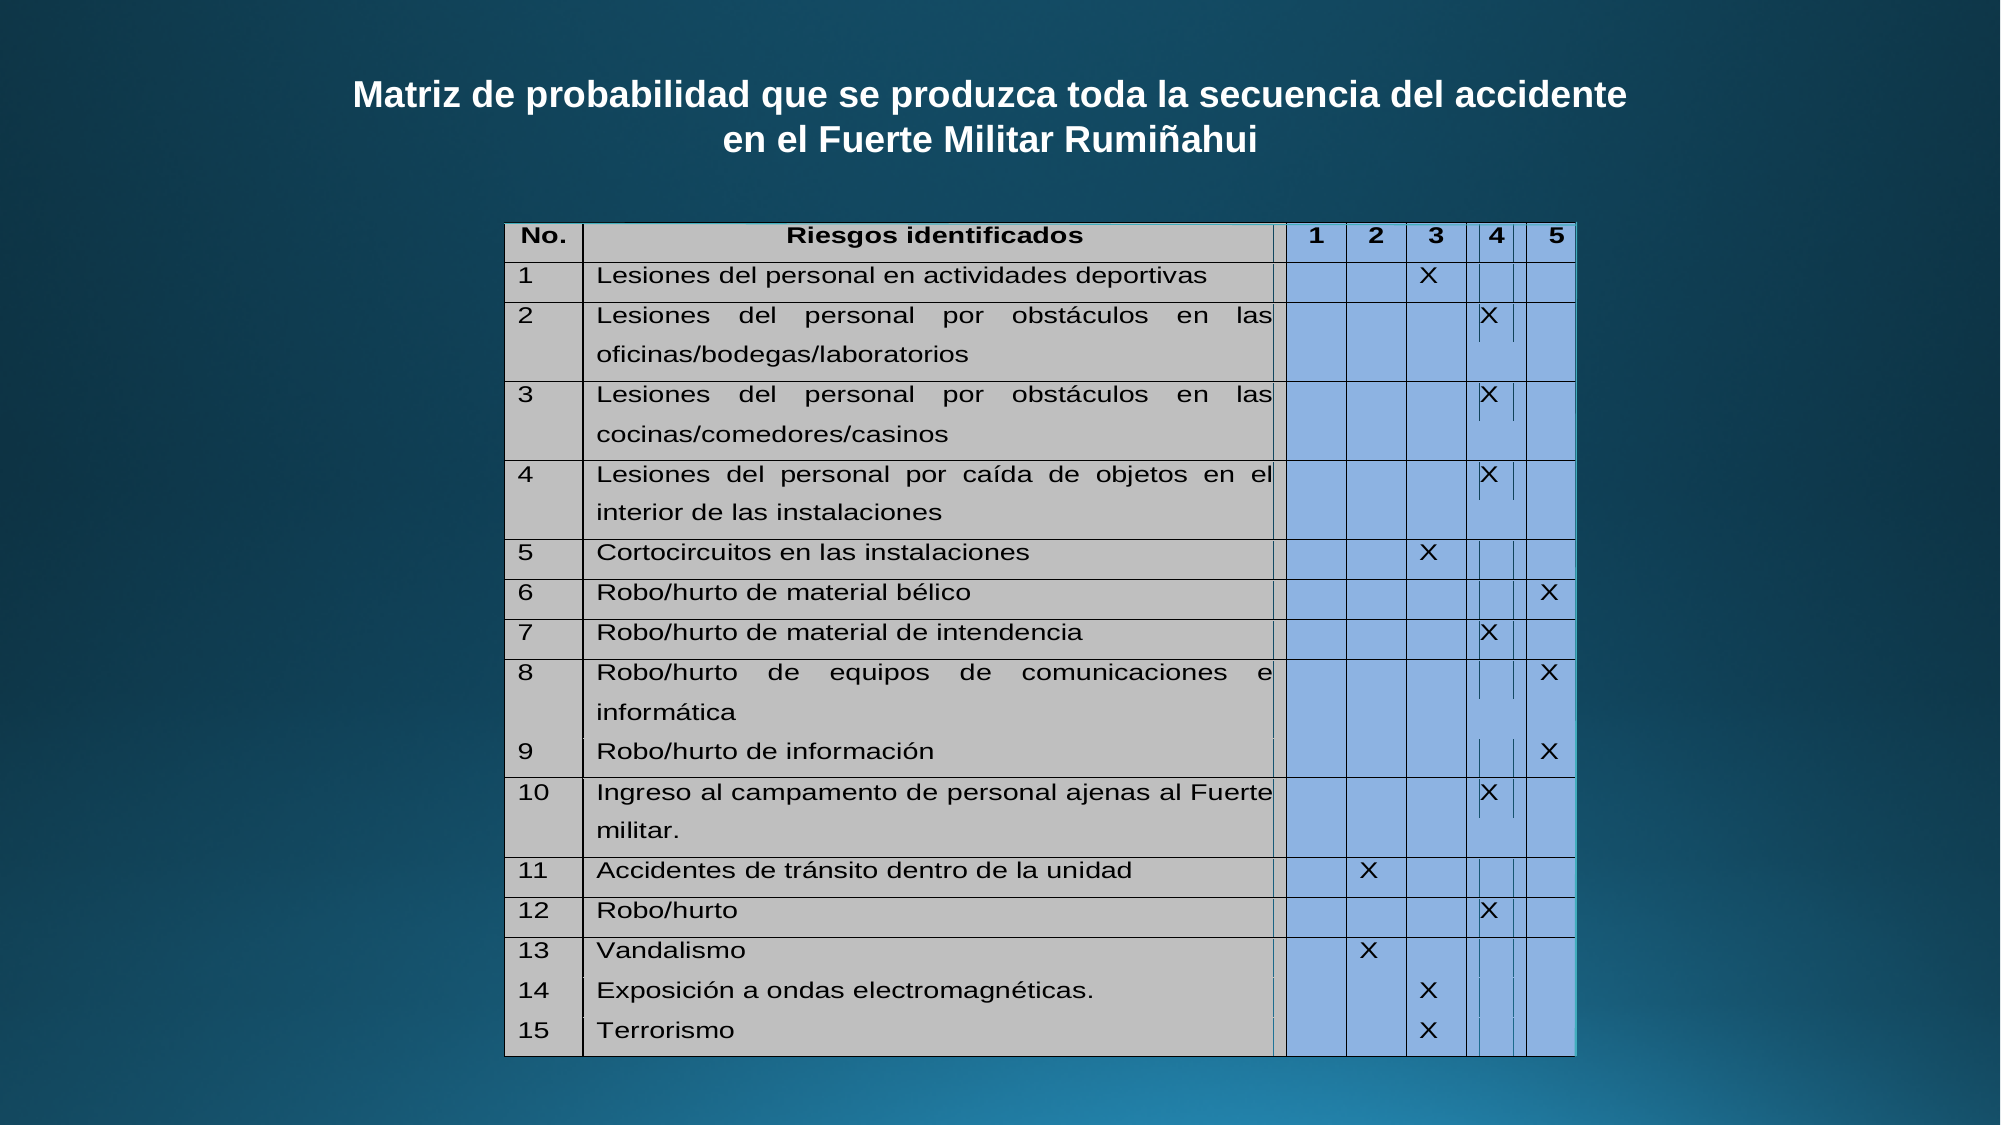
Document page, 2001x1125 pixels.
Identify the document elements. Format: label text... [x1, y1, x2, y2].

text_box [406, 221, 1576, 1106]
text_box Matriz de probabilidad que se produzca toda la secuencia del accidente en el Fuerte Militar Rumiñahui [88, 62, 1894, 168]
picture [0, 0, 2001, 1125]
